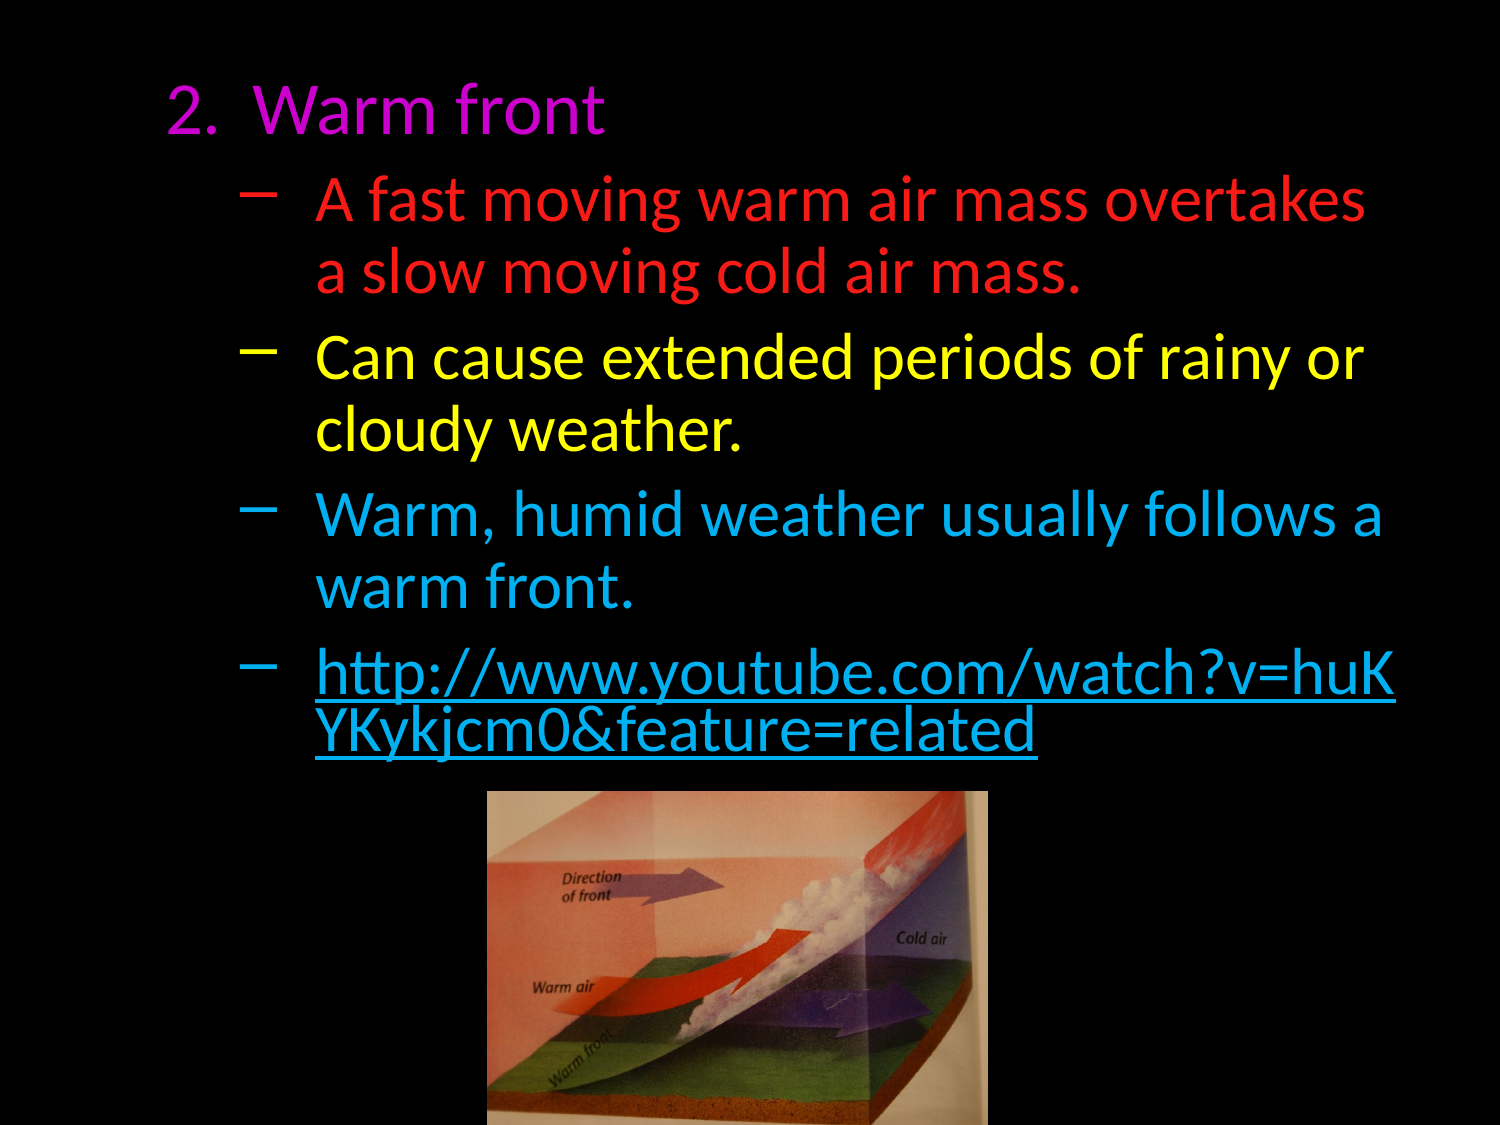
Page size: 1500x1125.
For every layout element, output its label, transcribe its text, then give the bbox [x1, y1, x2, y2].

picture [487, 791, 988, 1125]
list Warm front A fast moving warm air mass overtakes a slow moving cold air mass. Can cause extended periods of rainy or cloudy weather. Warm, humid weather usually follows a warm front. http://www.youtube.com/watch?v=huKYKykjcm0&feature=related [75, 62, 1425, 1075]
